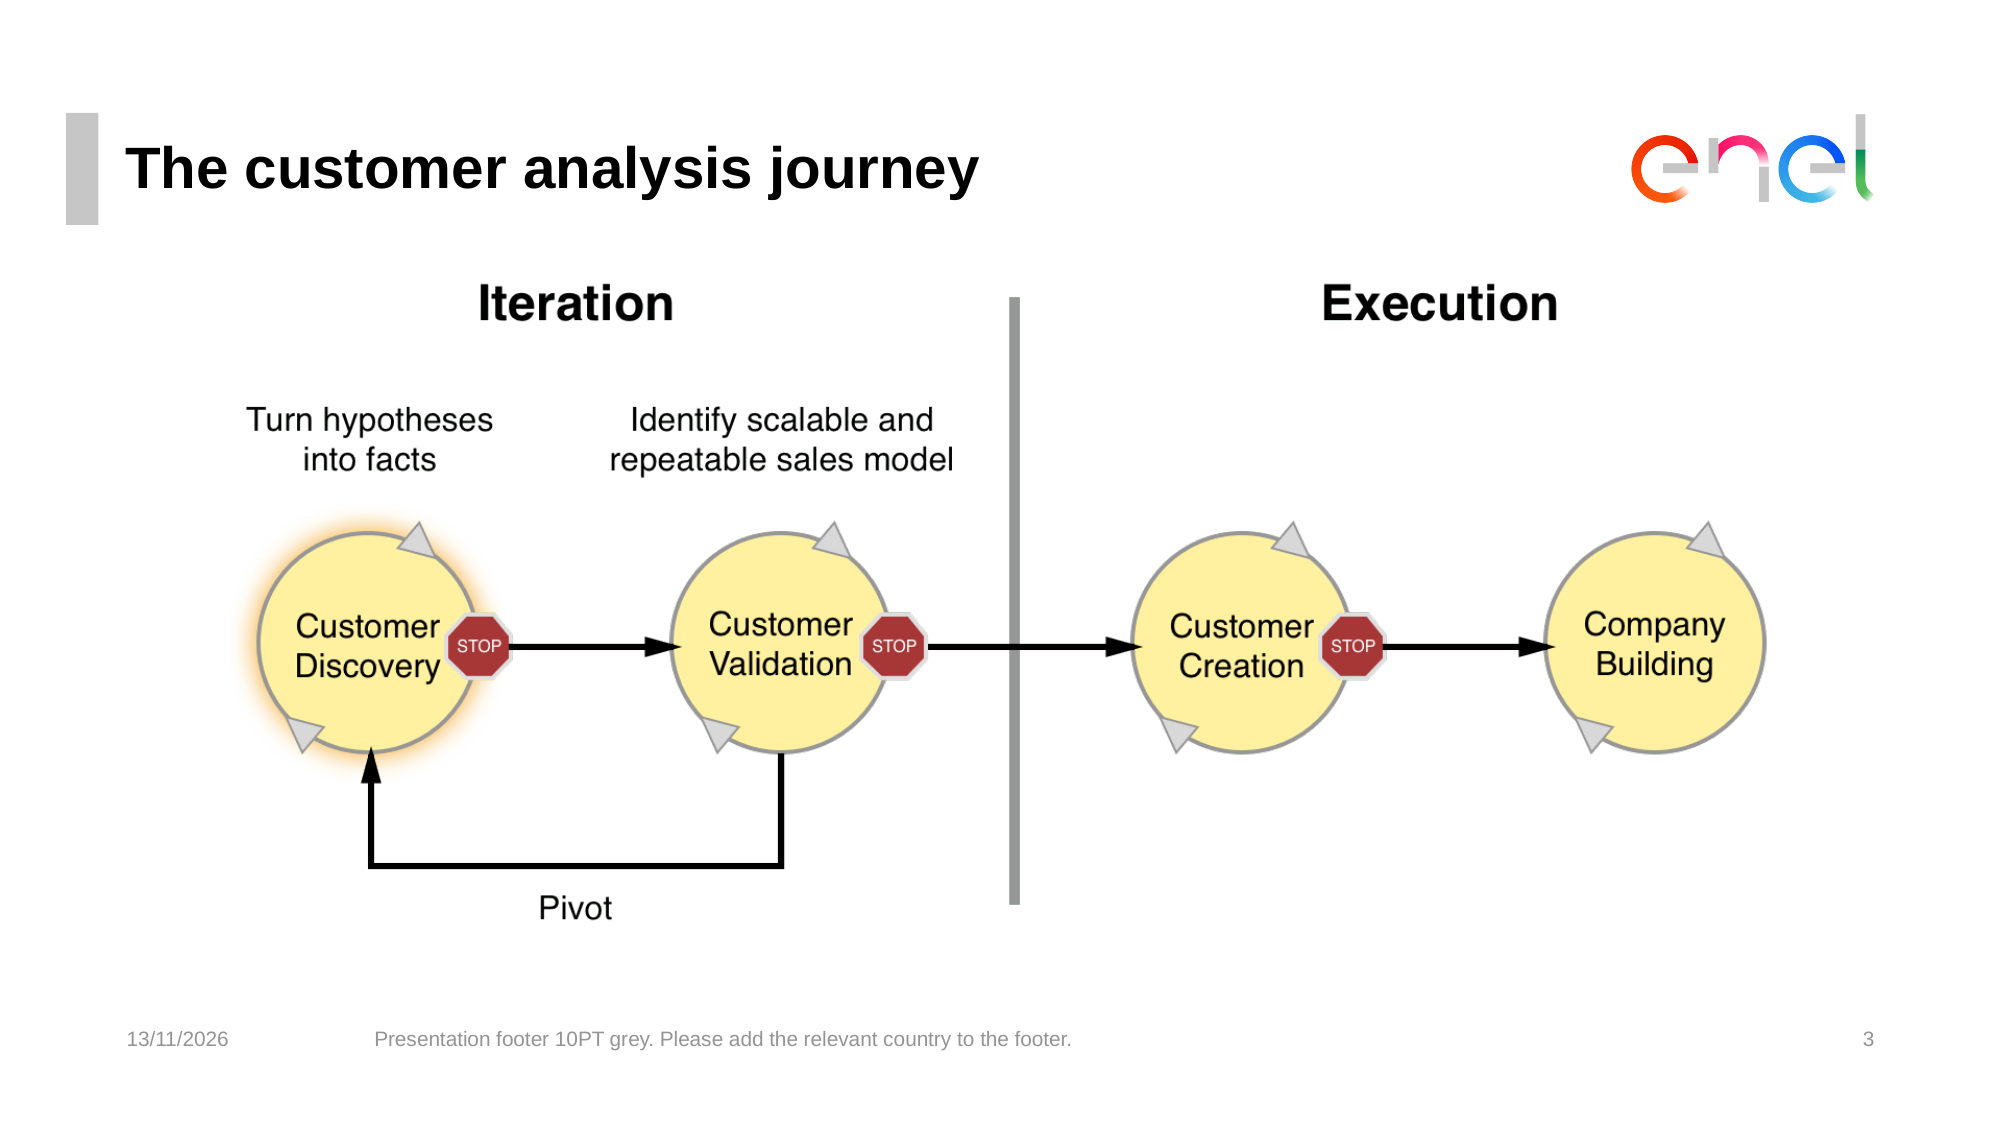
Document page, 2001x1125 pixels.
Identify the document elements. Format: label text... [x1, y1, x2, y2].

picture [1631, 114, 1875, 203]
title The customer analysis journey [125, 138, 1499, 203]
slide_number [126, 1027, 374, 1053]
footer Presentation footer 10PT grey. Please add the relevant country to the footer. [374, 1027, 1749, 1053]
picture [198, 243, 1802, 959]
slide_number 3 [1749, 1027, 1875, 1053]
